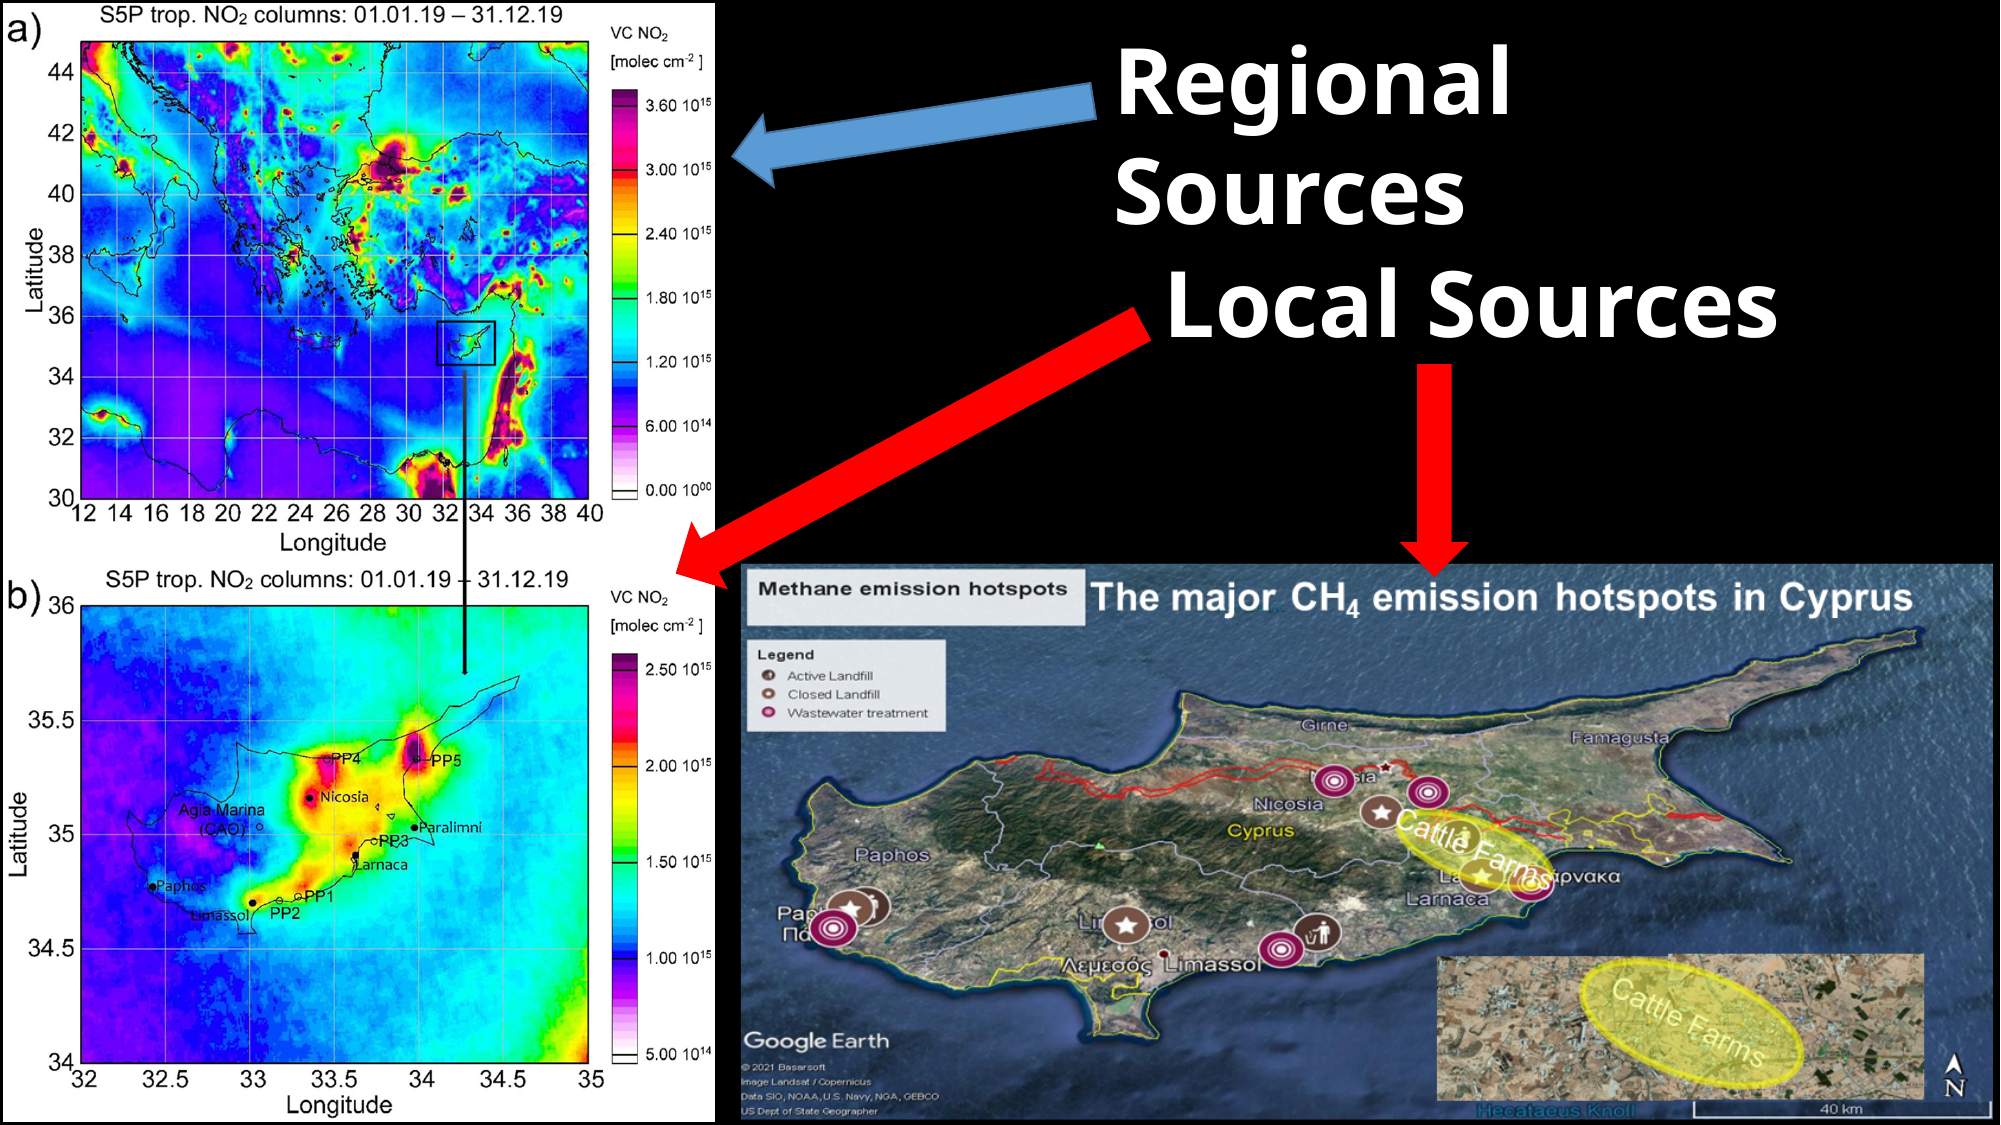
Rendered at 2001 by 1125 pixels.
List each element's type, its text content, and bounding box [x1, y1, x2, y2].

picture [740, 560, 1993, 1124]
text_box Regional Sources [1098, 15, 1771, 251]
text_box [715, 306, 1152, 590]
picture [3, 3, 715, 1122]
text_box Local Sources [1148, 238, 1821, 364]
text_box [1399, 364, 1470, 560]
text_box [730, 81, 1098, 189]
